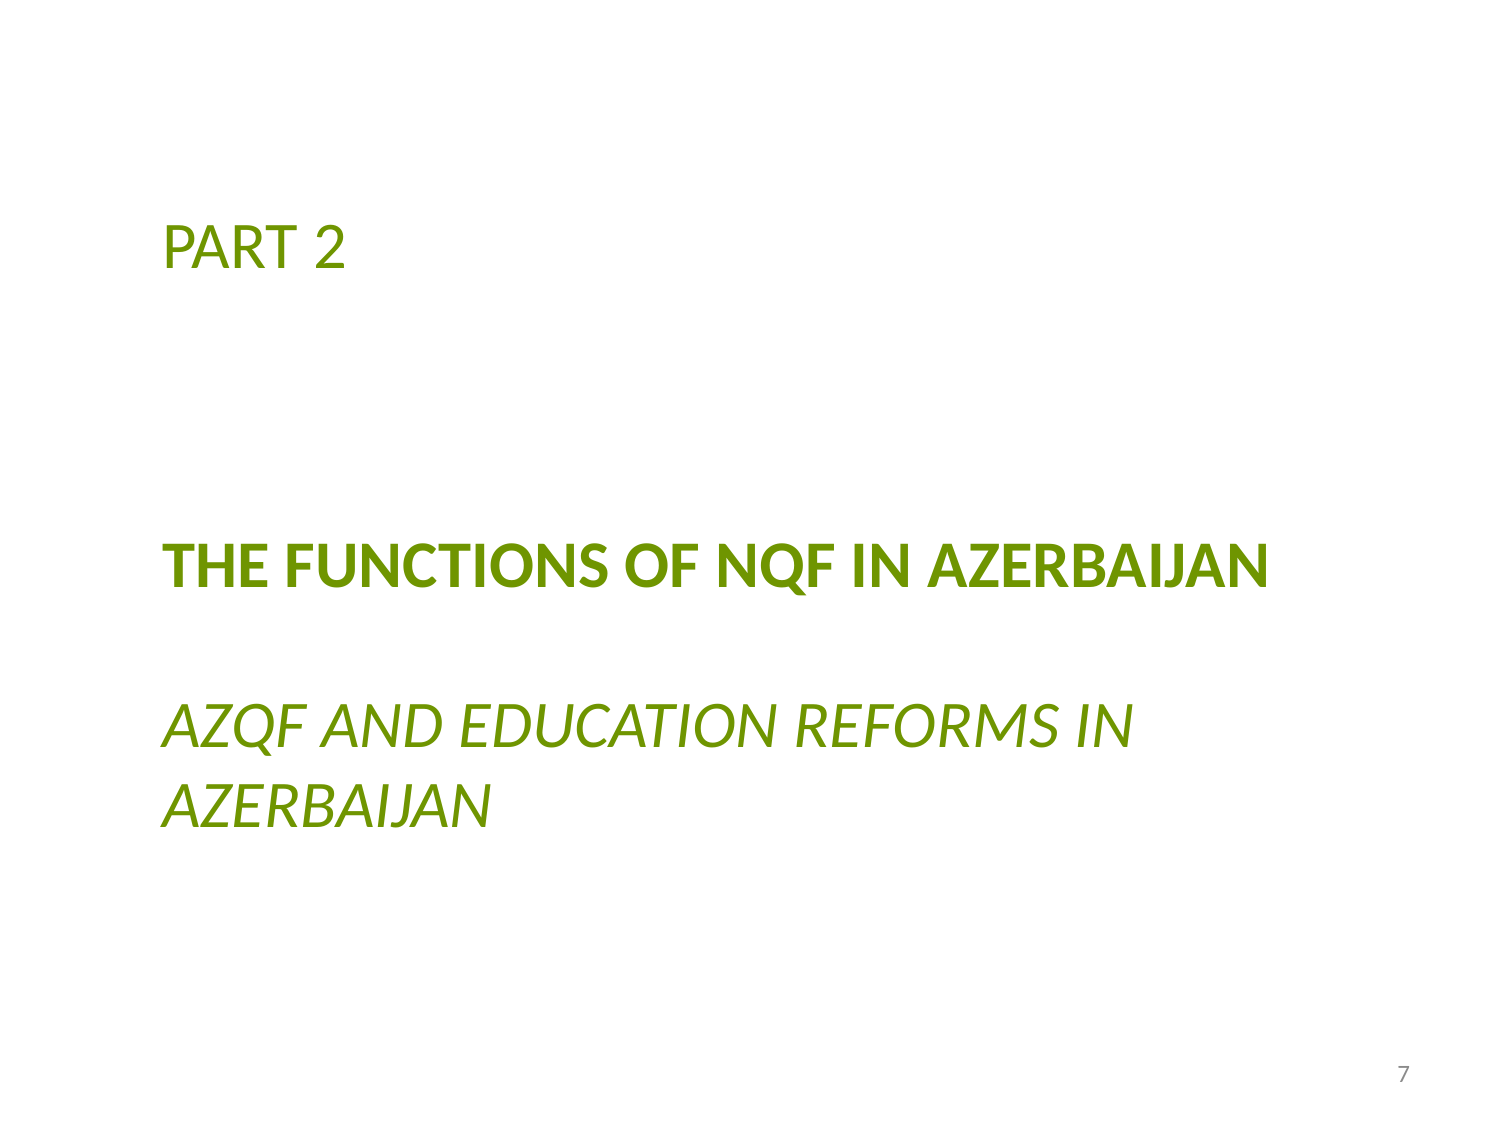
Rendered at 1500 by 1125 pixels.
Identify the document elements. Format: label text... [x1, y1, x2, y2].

text_box PART 2 THE FUNCTIONS OF NQF IN AZERBAIJAN AZQF AND EDUCATION REFORMS IN AZERBAIJAN [147, 148, 1365, 849]
slide_number 7 [1074, 1042, 1425, 1103]
